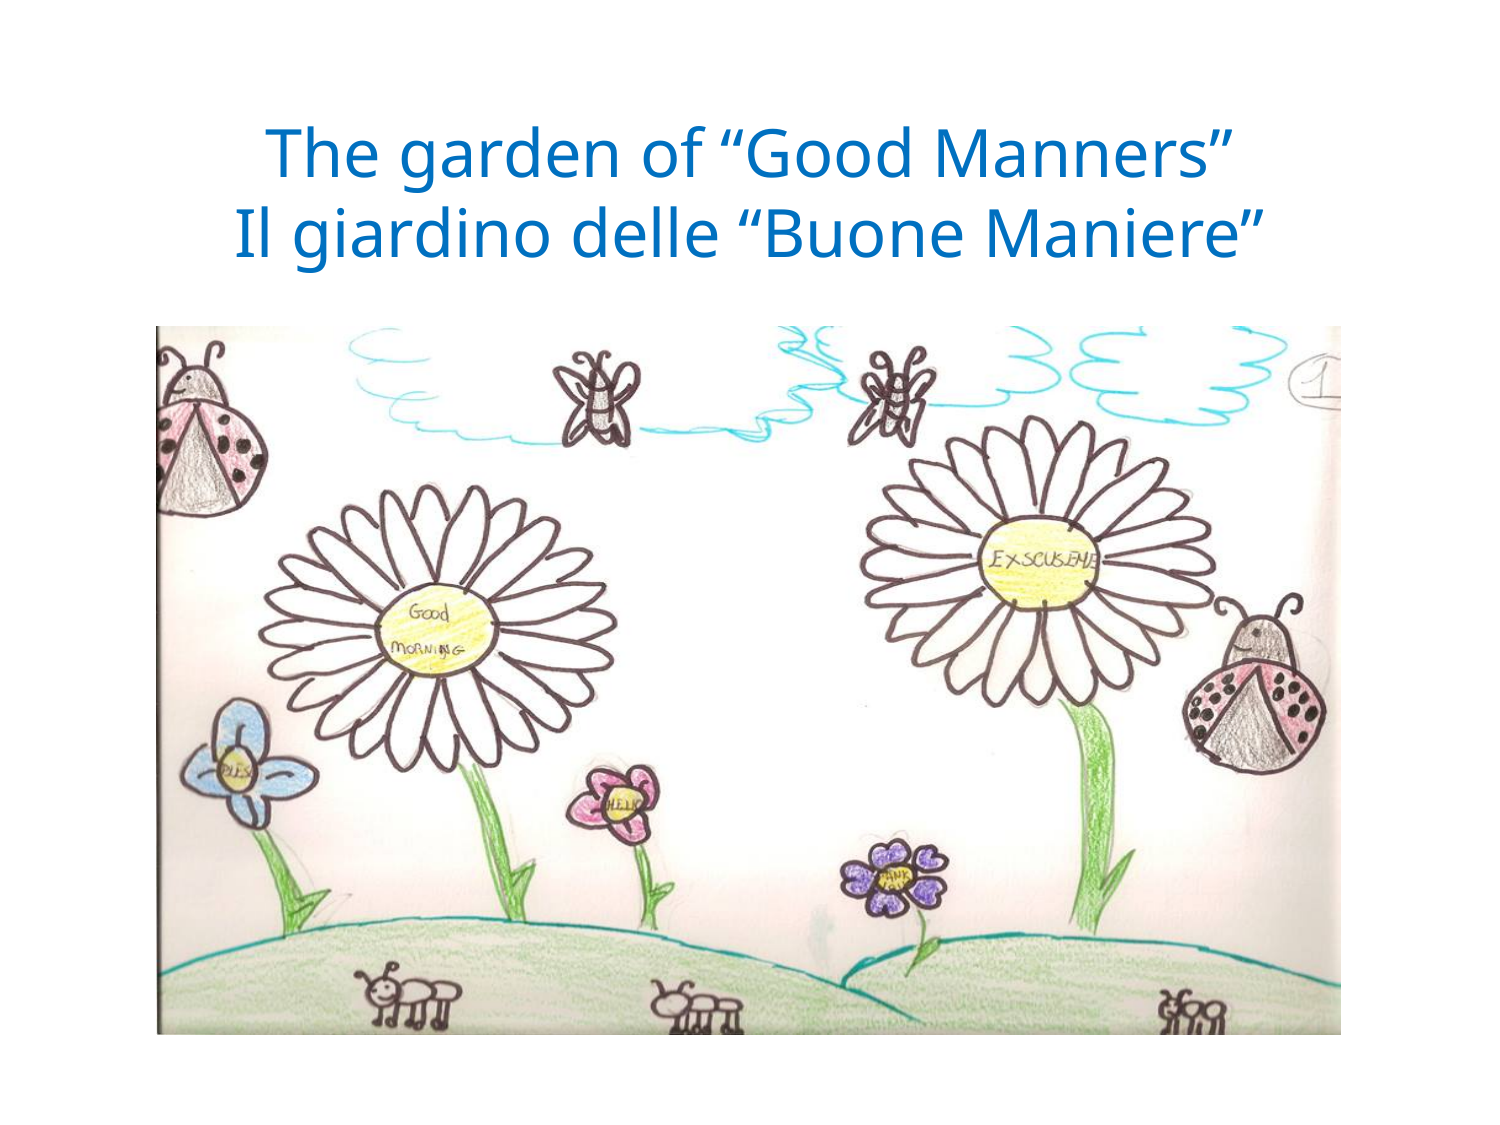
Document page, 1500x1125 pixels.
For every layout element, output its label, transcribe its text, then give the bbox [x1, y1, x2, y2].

title The garden of “Good Manners” Il giardino delle “Buone Maniere” [112, 78, 1388, 303]
picture [156, 326, 1341, 1036]
